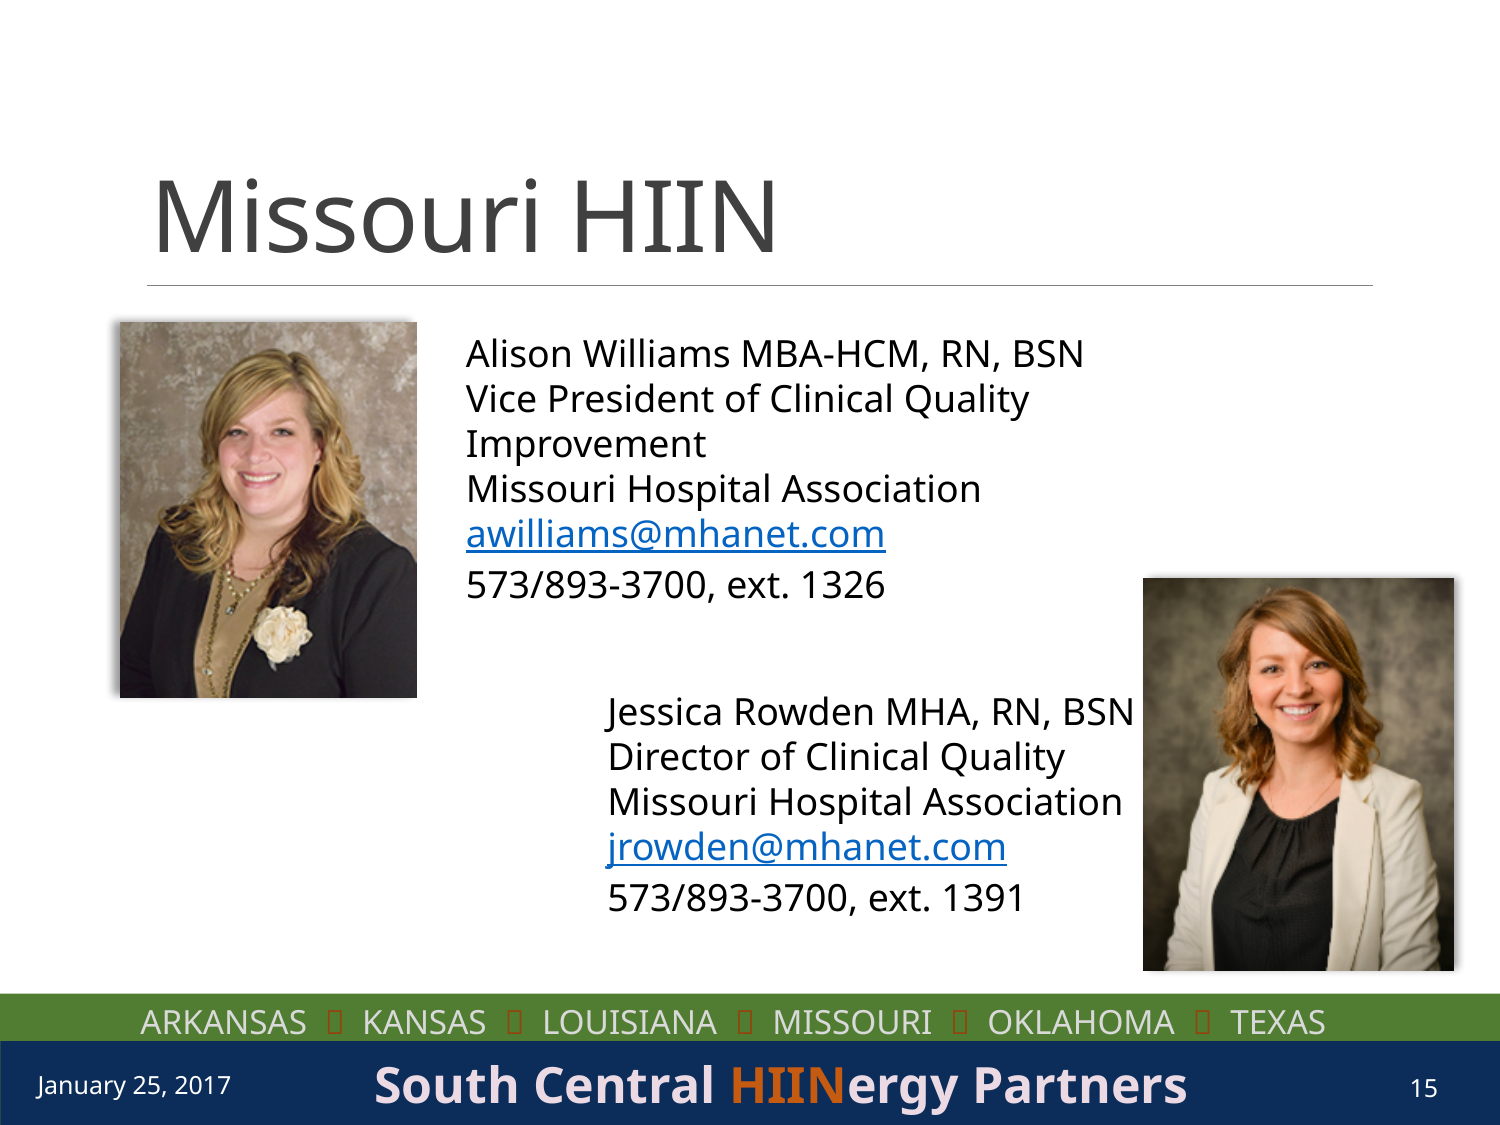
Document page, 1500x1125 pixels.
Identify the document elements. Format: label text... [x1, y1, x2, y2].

picture [1142, 578, 1454, 971]
title Missouri HIIN [135, 47, 1373, 281]
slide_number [22, 1049, 269, 1120]
slide_number 15 [1291, 1059, 1454, 1120]
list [119, 321, 418, 698]
text_box Jessica Rowden MHA, RN, BSN Director of Clinical Quality Missouri Hospital Association jrowden@mhanet.com 573/893-3700, ext. 1391 [592, 680, 1139, 927]
text_box Alison Williams MBA-HCM, RN, BSN Vice President of Clinical Quality Improvement Missouri Hospital Association awilliams@mhanet.com 573/893-3700, ext. 1326 [451, 322, 1201, 613]
footer South Central HIINergy Partners [294, 1041, 1268, 1125]
